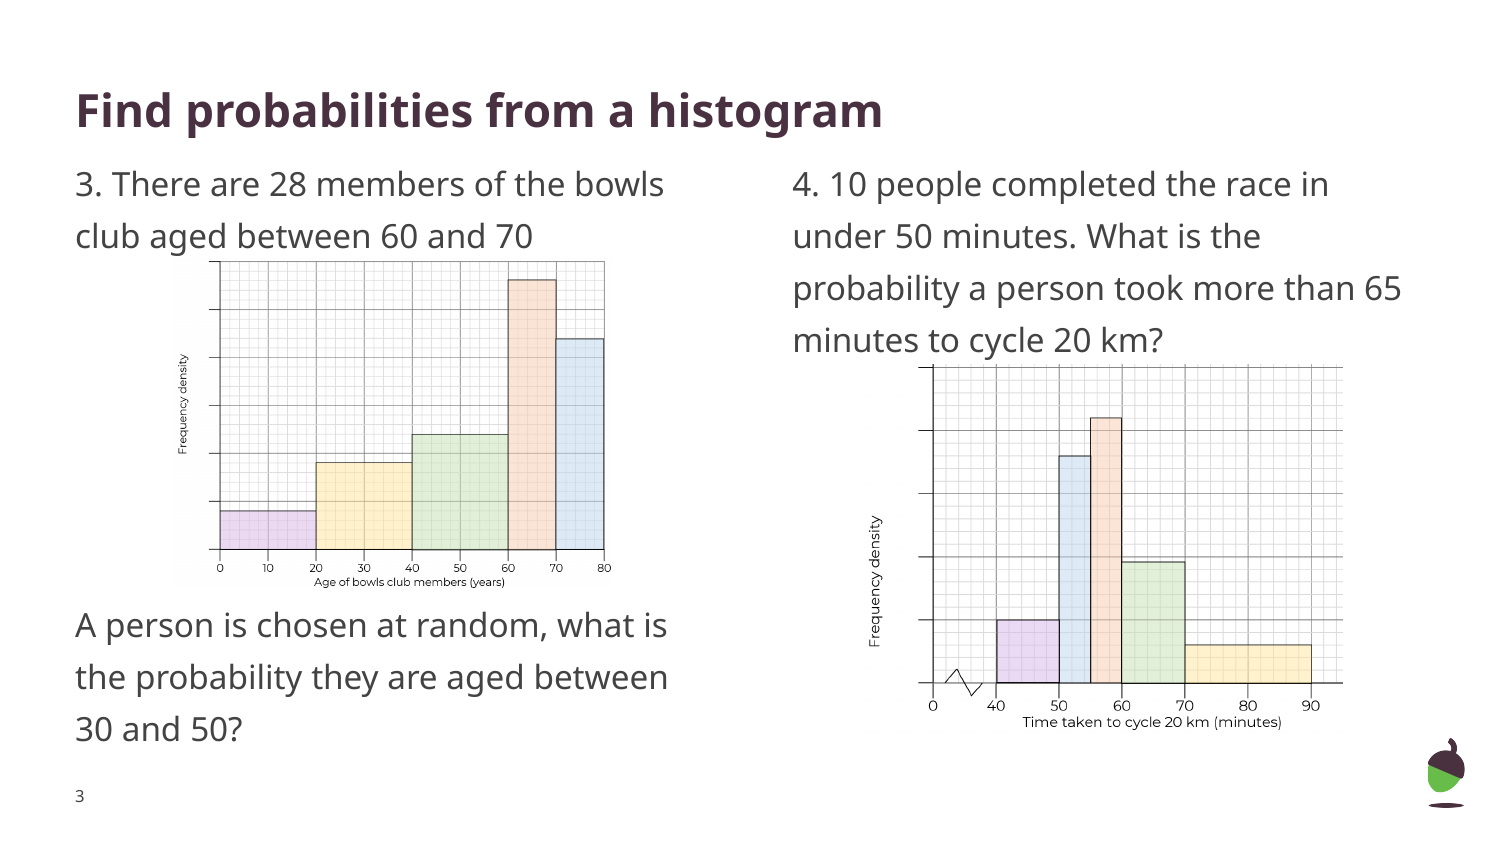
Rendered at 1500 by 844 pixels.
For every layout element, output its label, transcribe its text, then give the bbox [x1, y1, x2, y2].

list 3. There are 28 members of the bowls club aged between 60 and 70 A person is chosen at random, what is the probability they are aged between 30 and 50? [75, 151, 714, 771]
text_box 4. 10 people completed the race in under 50 minutes. What is the probability a person took more than 65 minutes to cycle 20 km? [792, 151, 1419, 732]
title Find probabilities from a histogram [75, 73, 1181, 152]
picture [853, 364, 1343, 732]
slide_number ‹#› [75, 786, 194, 816]
picture [1427, 738, 1465, 808]
picture [170, 256, 613, 588]
